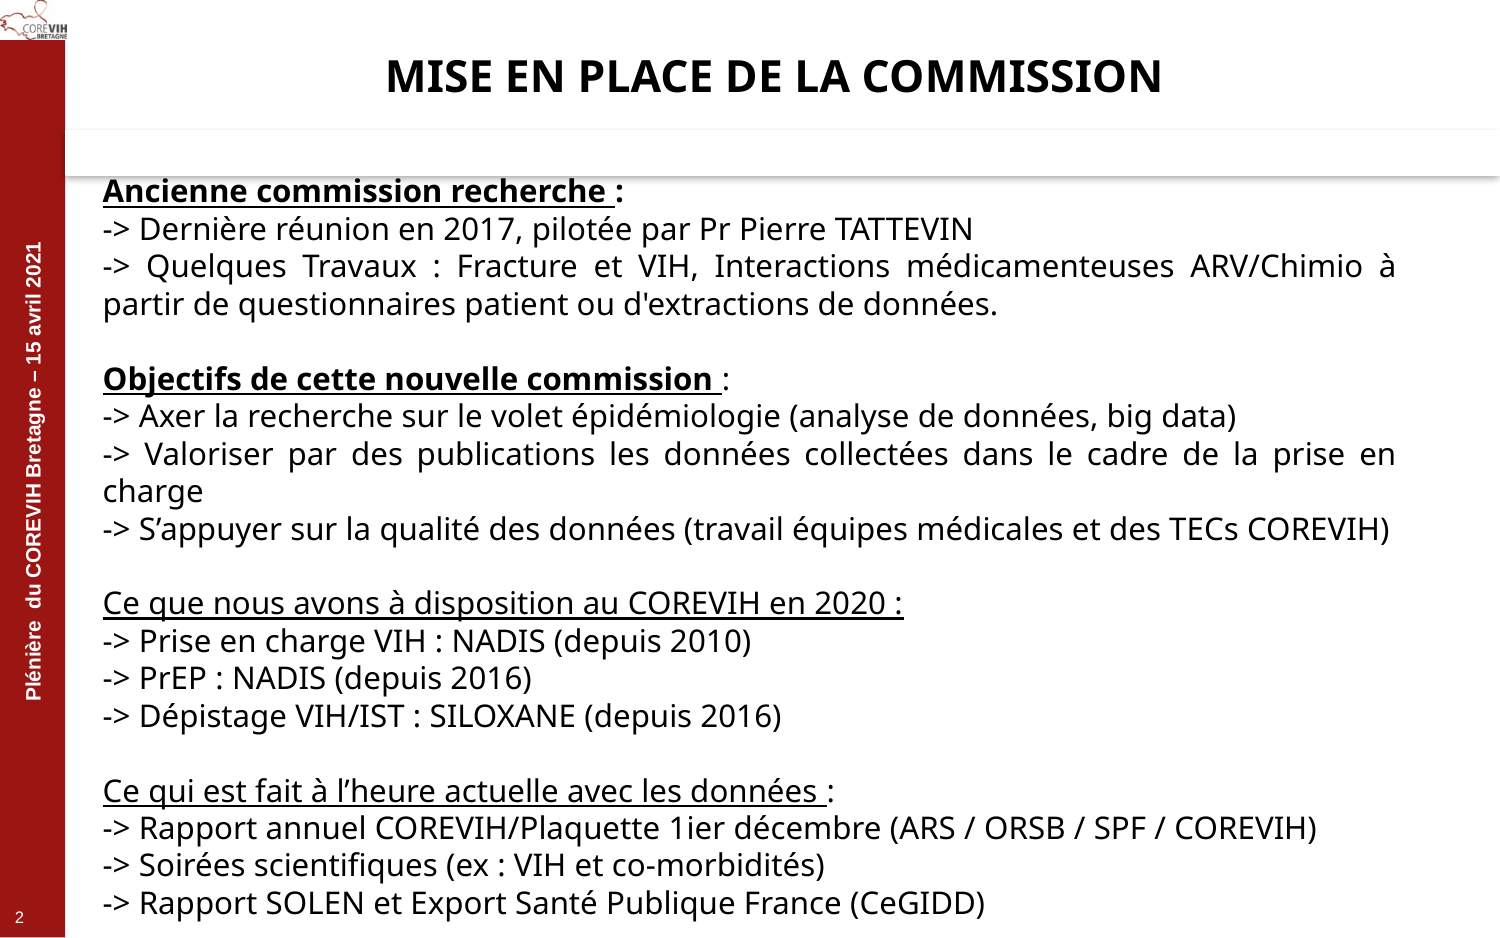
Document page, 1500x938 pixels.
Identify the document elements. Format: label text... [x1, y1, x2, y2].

text_box Ancienne commission recherche : -> Dernière réunion en 2017, pilotée par Pr Pierre TATTEVIN -> Quelques Travaux : Fracture et VIH, Interactions médicamenteuses ARV/Chimio à partir de questionnaires patient ou d'extractions de données. Objectifs de cette nouvelle commission : -> Axer la recherche sur le volet épidémiologie (analyse de données, big data) -> Valoriser par des publications les données collectées dans le cadre de la prise en charge -> S’appuyer sur la qualité des données (travail équipes médicales et des TECs COREVIH) Ce que nous avons à disposition au COREVIH en 2020 : -> Prise en charge VIH : NADIS (depuis 2010) -> PrEP : NADIS (depuis 2016) -> Dépistage VIH/IST : SILOXANE (depuis 2016) Ce qui est fait à l’heure actuelle avec les données : -> Rapport annuel COREVIH/Plaquette 1ier décembre (ARS / ORSB / SPF / COREVIH) -> Soirées scientifiques (ex : VIH et co-morbidités) -> Rapport SOLEN et Export Santé Publique France (CeGIDD) [87, 164, 1413, 928]
picture [0, 0, 67, 40]
text_box MISE EN PLACE DE LA COMMISSION [137, 18, 1413, 132]
